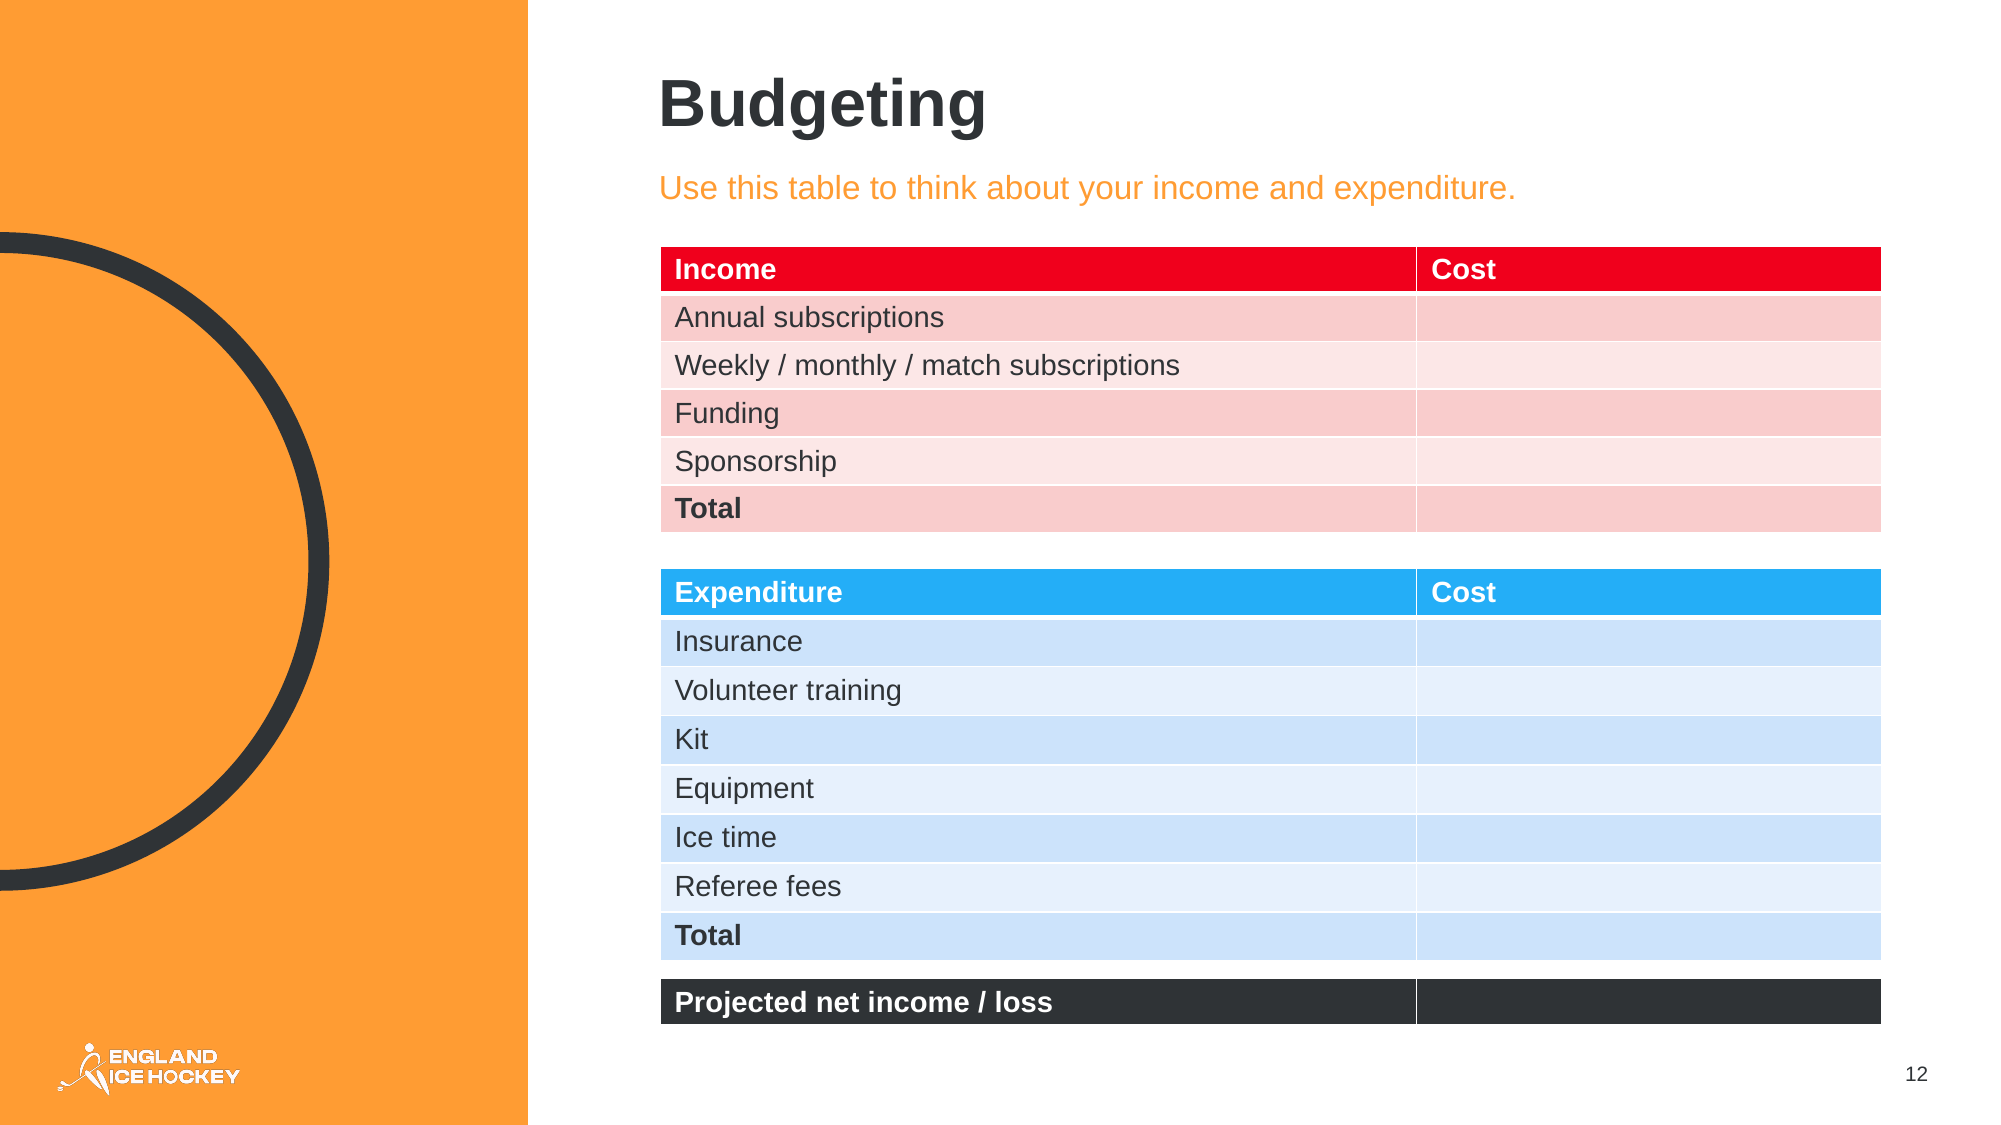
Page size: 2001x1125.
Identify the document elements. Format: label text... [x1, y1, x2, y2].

table_cell Total [661, 486, 1416, 532]
table_cell [1417, 766, 1881, 813]
list Use this table to think about your income and expenditure. [643, 163, 1935, 328]
table_cell [1417, 716, 1881, 764]
table_header [1417, 979, 1881, 1024]
table_cell [1417, 342, 1881, 388]
table_cell Insurance [661, 620, 1416, 666]
table_cell [1417, 815, 1881, 862]
title Budgeting [643, 61, 1231, 163]
table_cell [1417, 486, 1881, 532]
table_header Projected net income / loss [661, 979, 1416, 1024]
table_cell Equipment [661, 766, 1416, 813]
table_header Cost [1417, 569, 1881, 615]
table_cell Kit [661, 716, 1416, 764]
table_cell [1417, 620, 1881, 666]
table_header Income [661, 247, 1416, 291]
table_cell Funding [661, 390, 1416, 436]
slide_number 12 [1493, 1042, 1944, 1103]
table_cell [1417, 296, 1881, 341]
table_cell Sponsorship [661, 438, 1416, 484]
table_cell [1417, 864, 1881, 911]
table_cell Ice time [661, 815, 1416, 862]
table_cell [1417, 667, 1881, 715]
table_cell Annual subscriptions [661, 296, 1416, 341]
table_cell Volunteer training [661, 667, 1416, 715]
table_cell [1417, 390, 1881, 436]
table_header Expenditure [661, 569, 1416, 615]
table_cell Weekly / monthly / match subscriptions [661, 342, 1416, 388]
table_cell Total [661, 913, 1416, 960]
table_cell Referee fees [661, 864, 1416, 911]
table_cell [1417, 438, 1881, 484]
table_header Cost [1417, 247, 1881, 291]
table_cell [1417, 913, 1881, 960]
